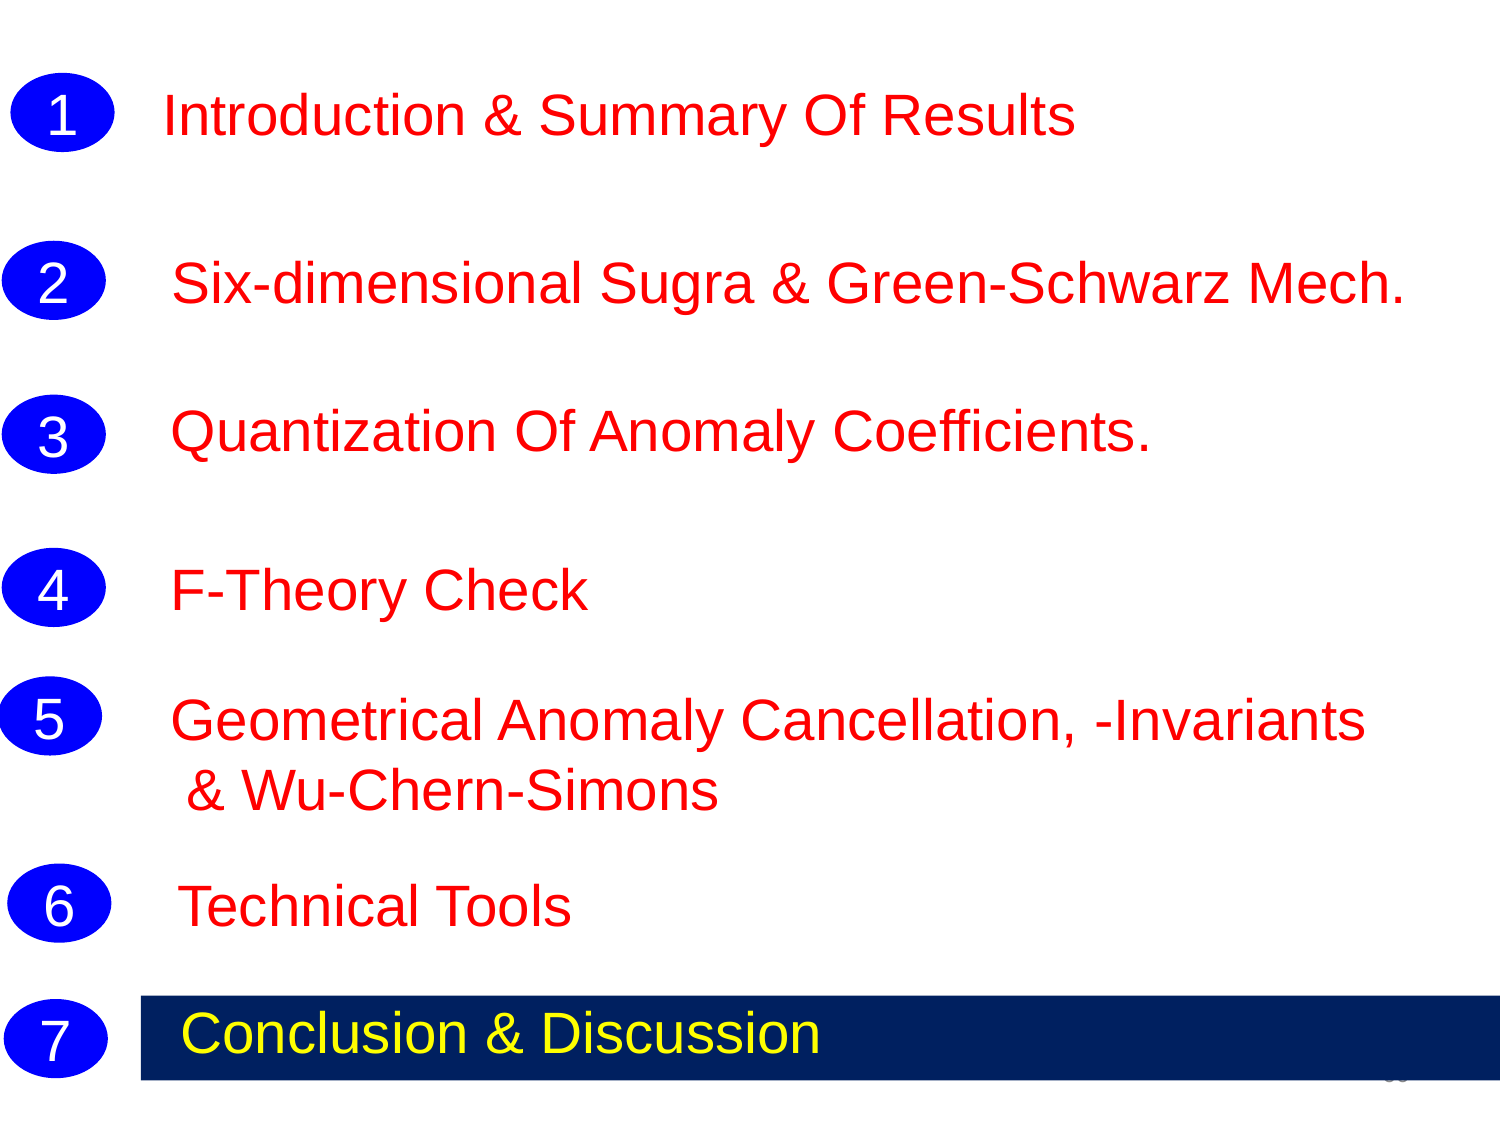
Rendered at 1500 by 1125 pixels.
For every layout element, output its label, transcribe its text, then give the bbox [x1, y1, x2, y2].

slide_number 60 [1074, 1073, 1425, 1103]
text_box [1425, 1073, 1500, 1081]
text_box Quantization Of Anomaly Coefficients. [156, 385, 1494, 471]
text_box 6 [7, 863, 112, 943]
text_box Introduction & Summary Of Results [147, 69, 1485, 155]
text_box Six-dimensional Sugra & Green-Schwarz Mech. [140, 237, 1491, 323]
text_box 5 [0, 676, 103, 756]
text_box 7 [3, 999, 108, 1079]
text_box [140, 995, 1074, 1081]
text_box 2 [1, 240, 106, 320]
text_box Conclusion & Discussion [165, 988, 1500, 1073]
text_box F-Theory Check [156, 544, 1259, 630]
text_box 4 [1, 547, 106, 628]
text_box 3 [1, 394, 106, 474]
text_box Technical Tools [162, 860, 1500, 945]
text_box 1 [10, 72, 115, 153]
